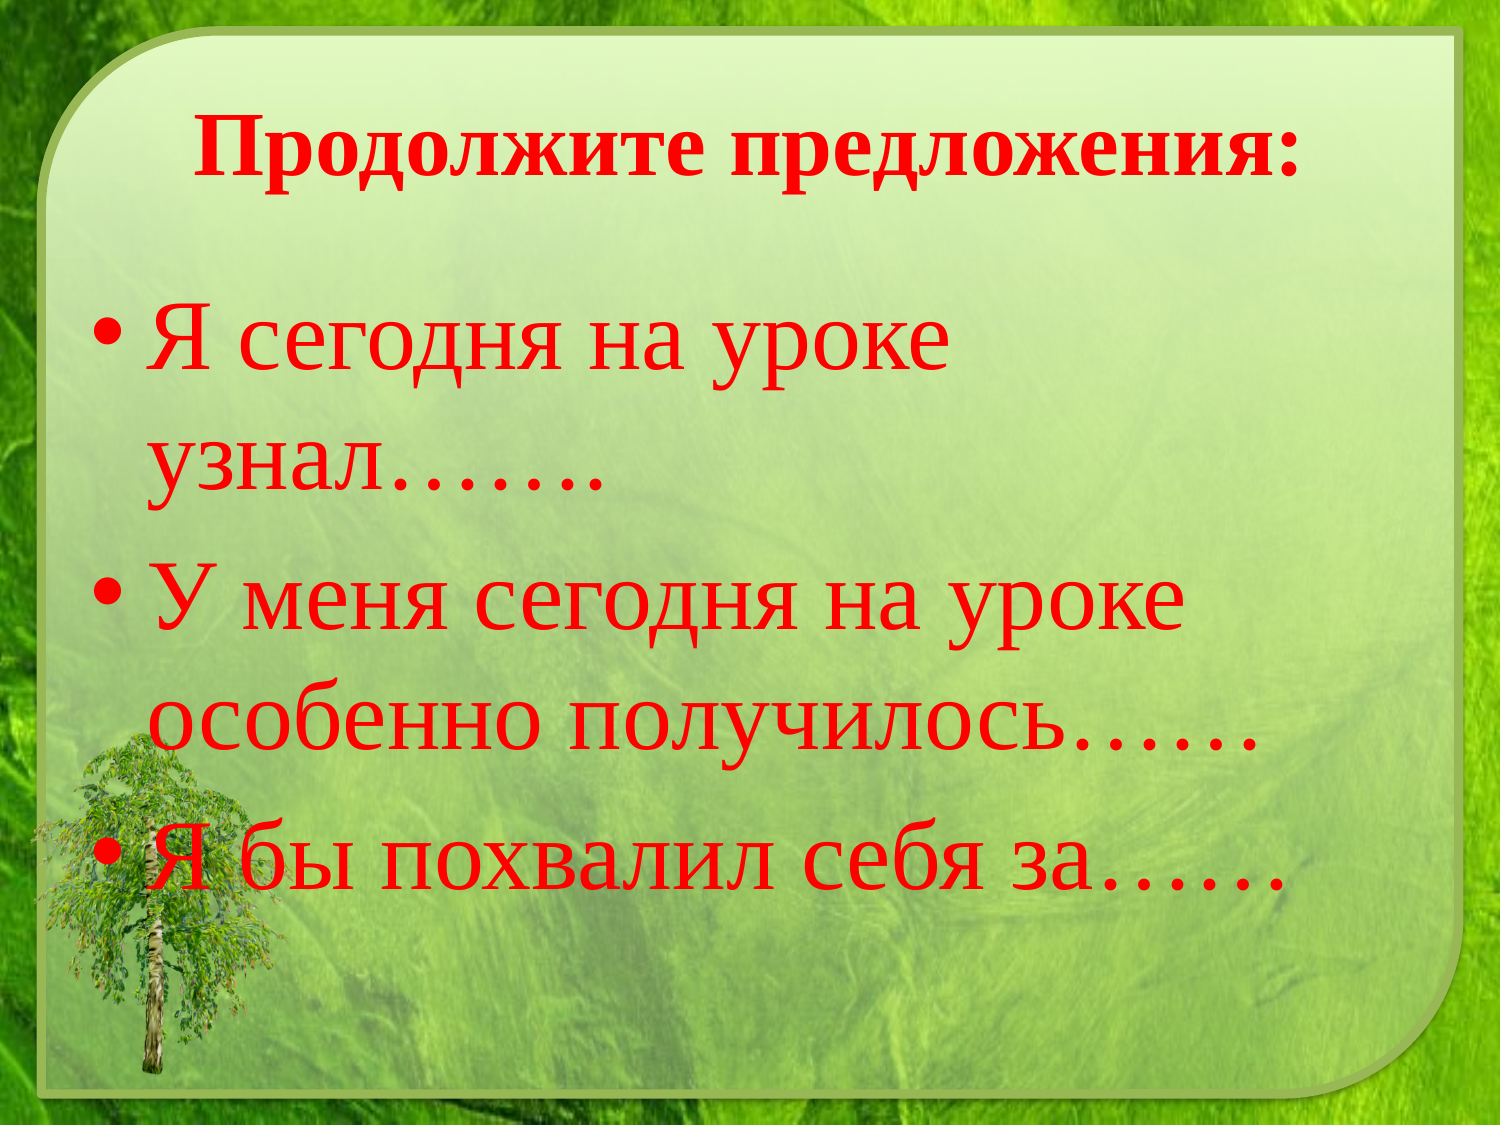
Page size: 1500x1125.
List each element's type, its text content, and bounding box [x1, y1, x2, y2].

picture [0, 0, 1500, 1125]
list Я сегодня на уроке узнал……. У меня сегодня на уроке особенно получилось…… Я бы похвалил себя за…… [75, 262, 1425, 1005]
title Продолжите предложения: [75, 45, 1425, 233]
